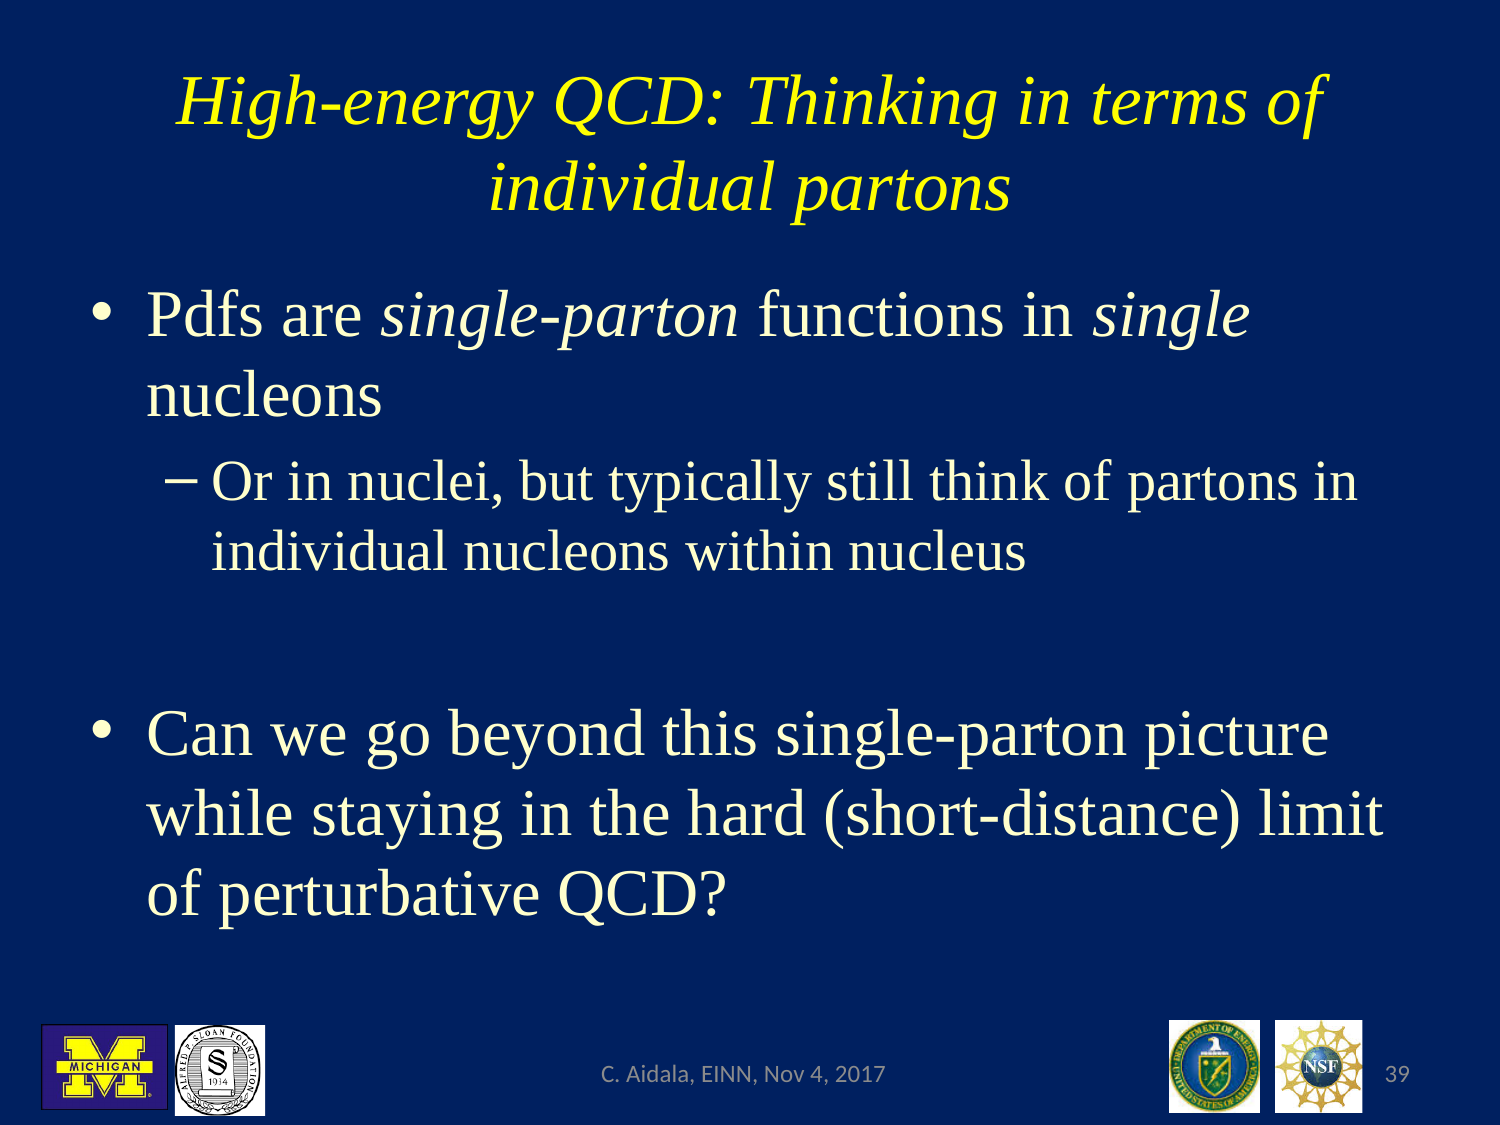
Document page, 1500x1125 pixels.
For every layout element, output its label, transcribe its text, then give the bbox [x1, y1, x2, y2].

picture [1169, 1020, 1260, 1042]
title High-energy QCD: Thinking in terms of individual partons [75, 45, 1425, 233]
footer C. Aidala, EINN, Nov 4, 2017 [525, 1042, 963, 1103]
picture [41, 1024, 168, 1110]
picture [1275, 1020, 1363, 1042]
list Pdfs are single-parton functions in single nucleons Or in nuclei, but typically still think of partons in individual nucleons within nucleus Can we go beyond this single-parton picture while staying in the hard (short-distance) limit of perturbative QCD? [75, 262, 1425, 1005]
picture [174, 1025, 266, 1116]
picture [1169, 1103, 1260, 1113]
slide_number 39 [1074, 1042, 1425, 1103]
picture [1275, 1103, 1363, 1113]
